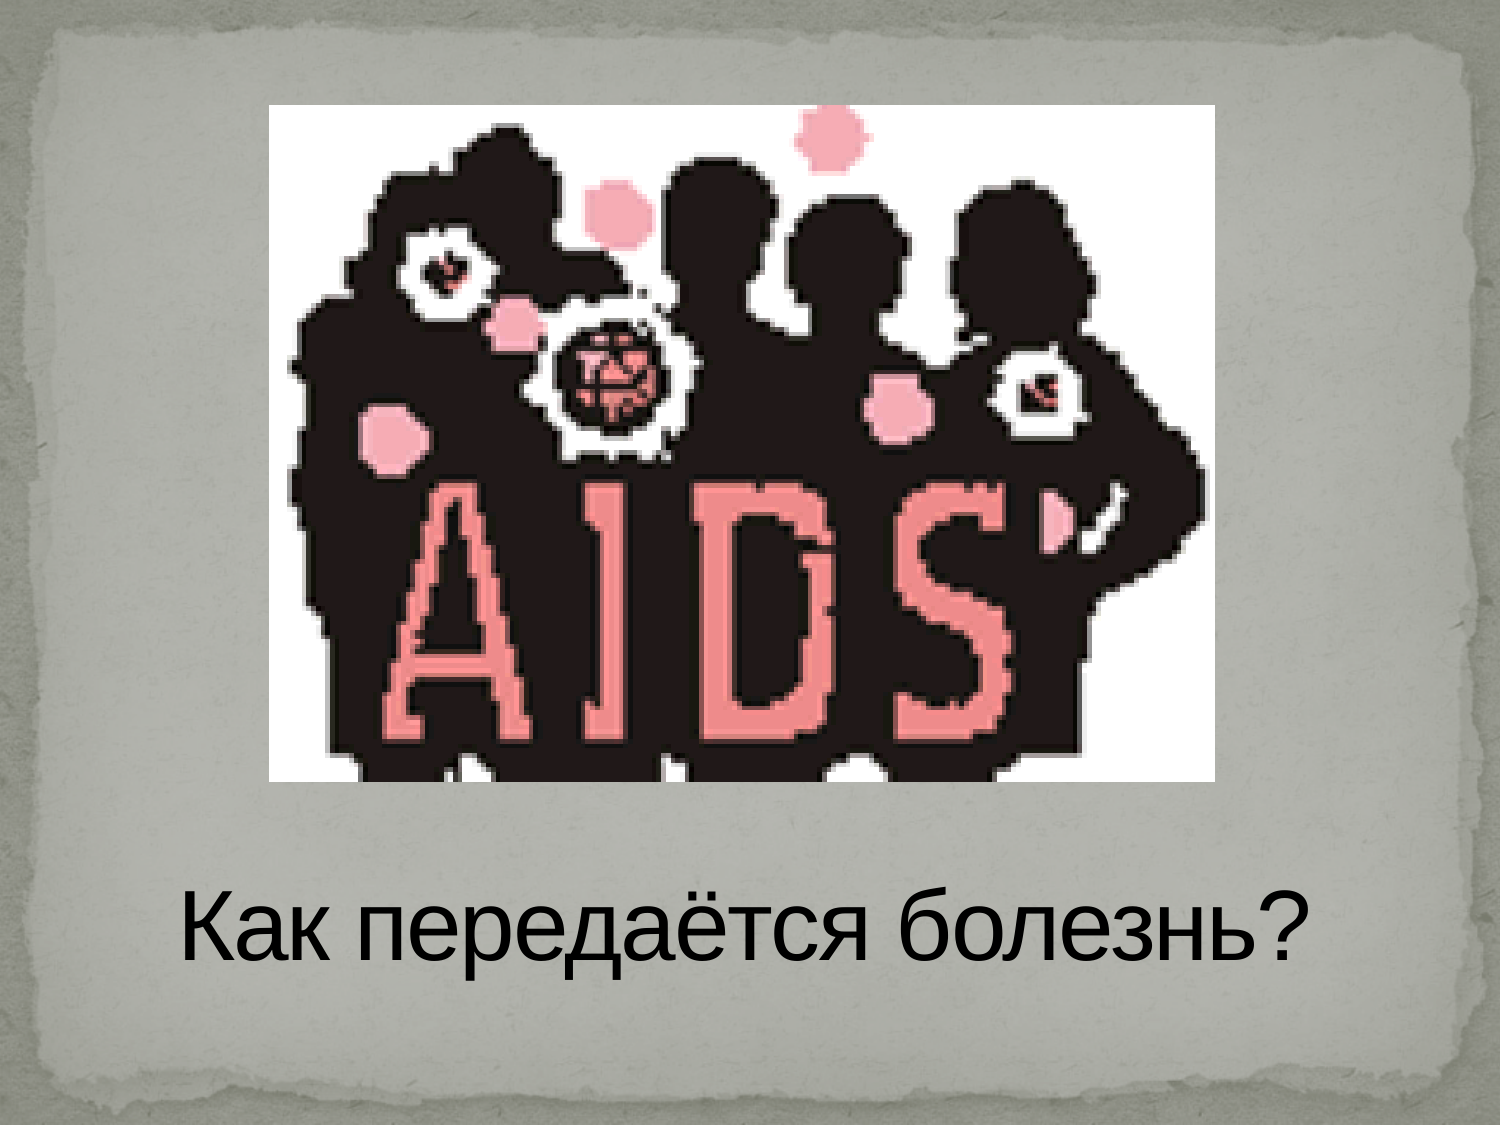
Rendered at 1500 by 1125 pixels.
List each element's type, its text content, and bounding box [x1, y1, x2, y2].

title Как передаётся болезнь? [70, 820, 1421, 989]
picture [269, 105, 1215, 782]
